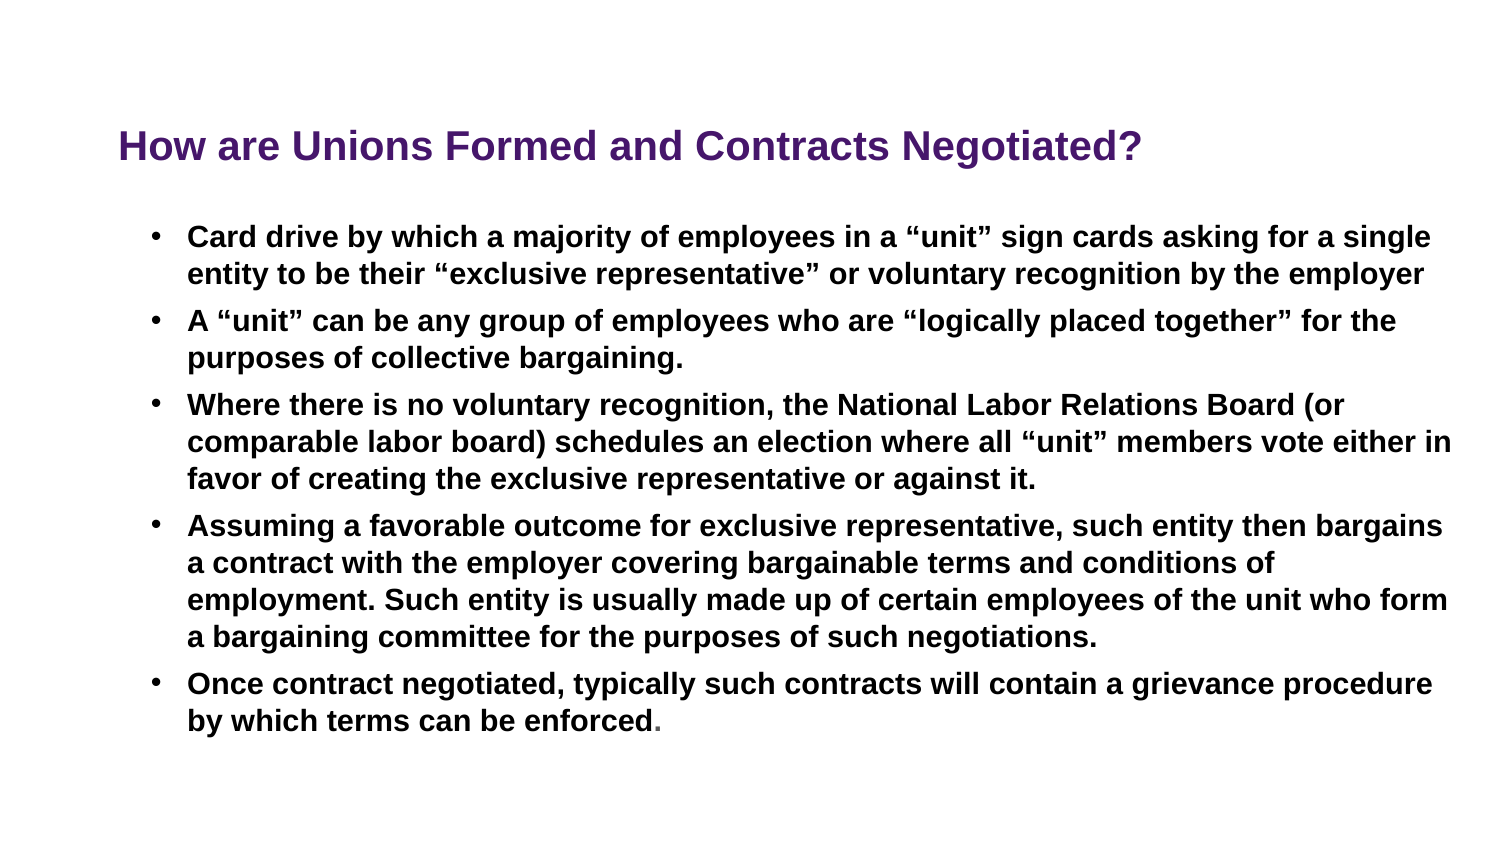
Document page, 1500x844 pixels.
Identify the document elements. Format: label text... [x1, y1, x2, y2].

title How are Unions Formed and Contracts Negotiated? [103, 60, 1397, 177]
list Card drive by which a majority of employees in a “unit” sign cards asking for a single entity to be their “exclusive representative” or voluntary recognition by the employer A “unit” can be any group of employees who are “logically placed together” for the purposes of collective bargaining. Where there is no voluntary recognition, the National Labor Relations Board (or comparable labor board) schedules an election where all “unit” members vote either in favor of creating the exclusive representative or against it. Assuming a favorable outcome for exclusive representative, such entity then bargains a contract with the employer covering bargainable terms and conditions of employment. Such entity is usually made up of certain employees of the unit who form a bargaining committee for the purposes of such negotiations. Once contract negotiated, typically such contracts will contain a grievance procedure by which terms can be enforced. [135, 209, 1474, 755]
